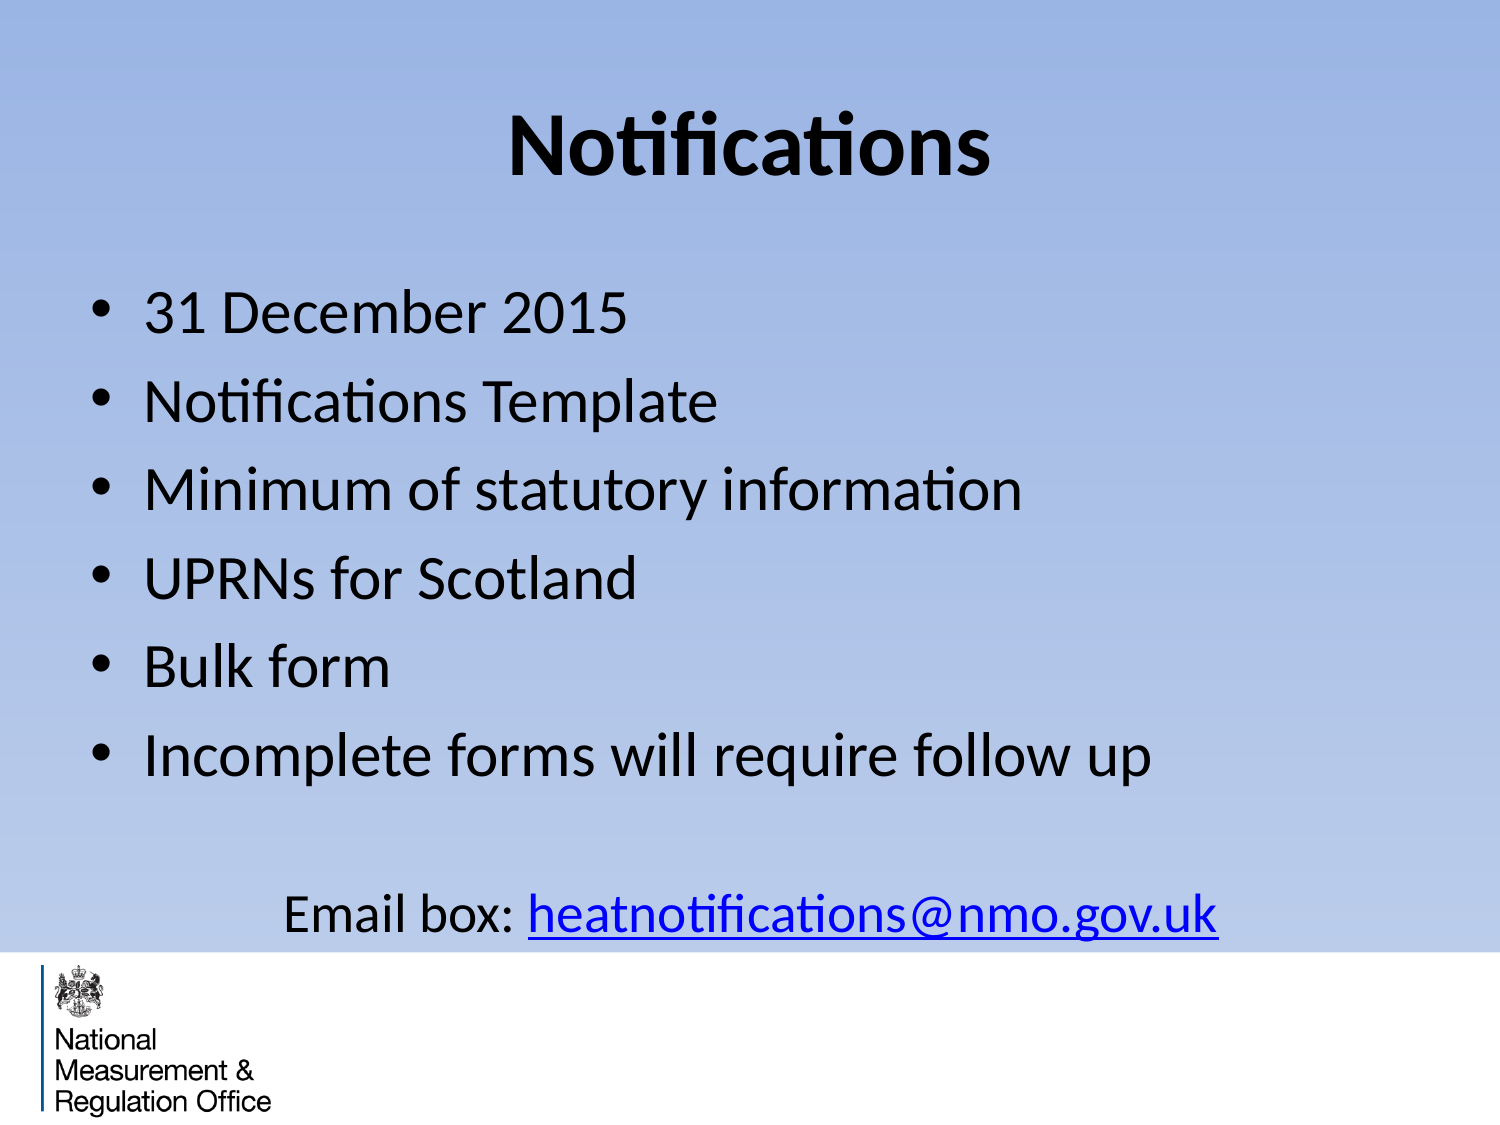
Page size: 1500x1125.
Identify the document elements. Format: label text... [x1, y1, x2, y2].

picture [41, 965, 271, 1125]
list 31 December 2015 Notifications Template Minimum of statutory information UPRNs for Scotland Bulk form Incomplete forms will require follow up Email box: heatnotifications@nmo.gov.uk [75, 262, 1425, 953]
title Notifications [75, 45, 1425, 233]
